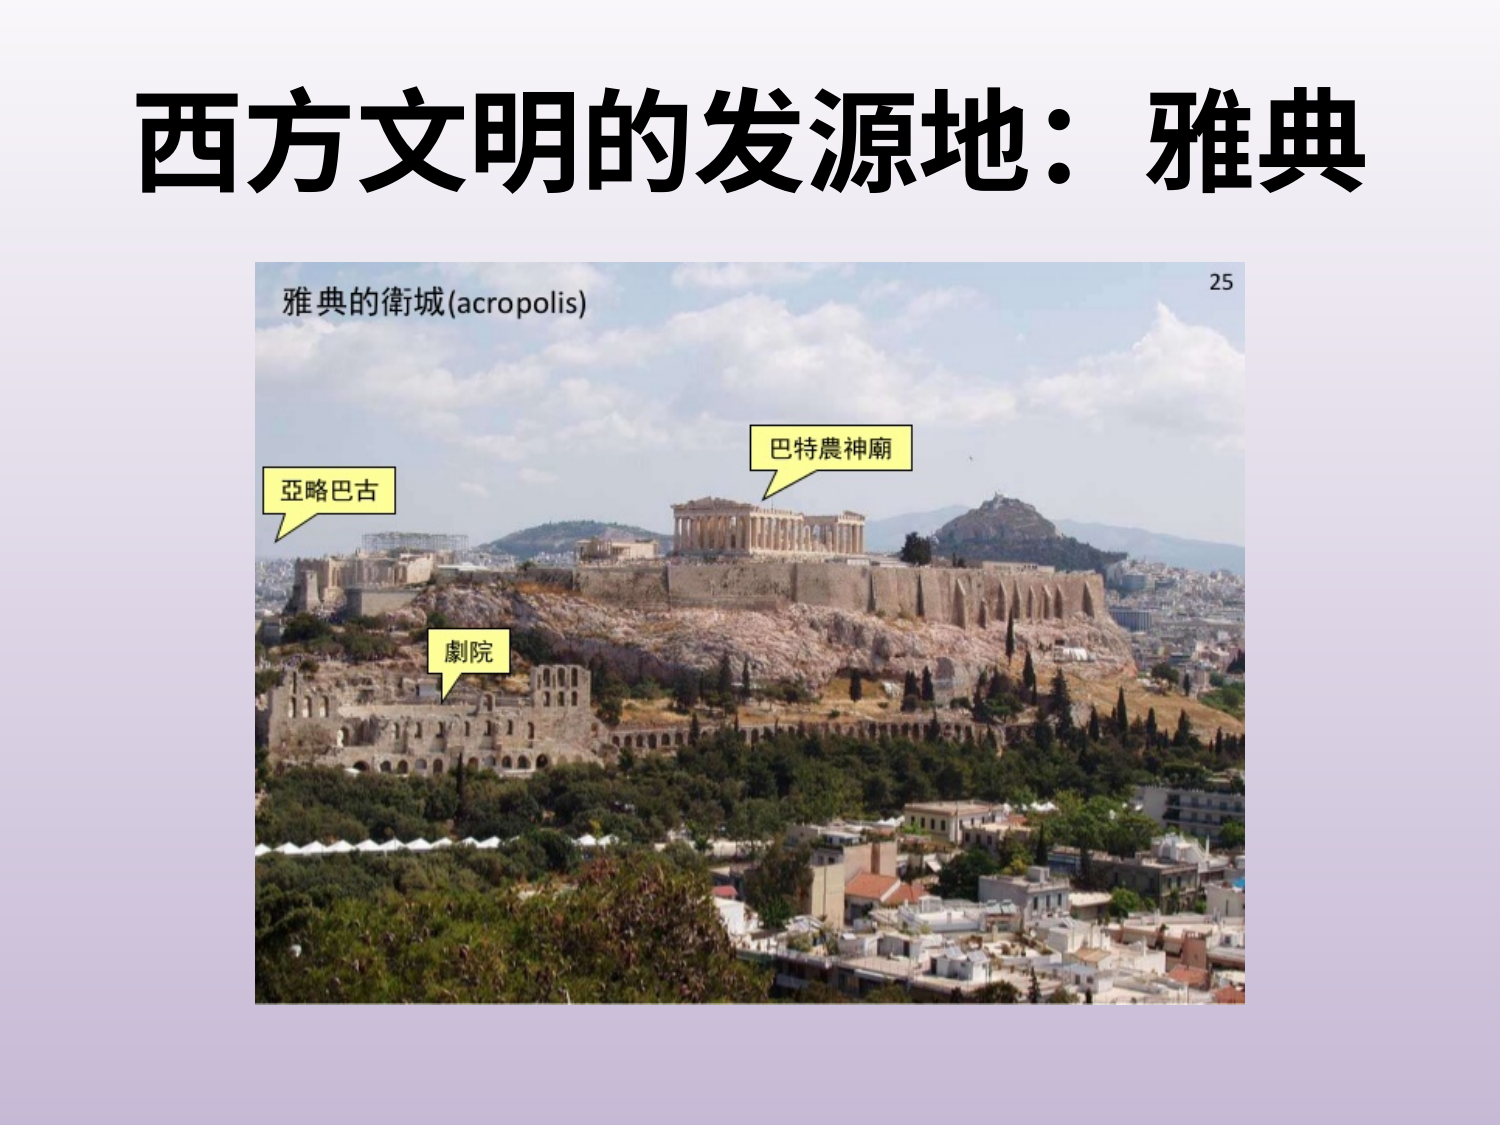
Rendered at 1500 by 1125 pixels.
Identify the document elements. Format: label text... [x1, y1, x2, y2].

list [255, 262, 1245, 1006]
title 西方文明的发源地：雅典 [75, 45, 1425, 233]
